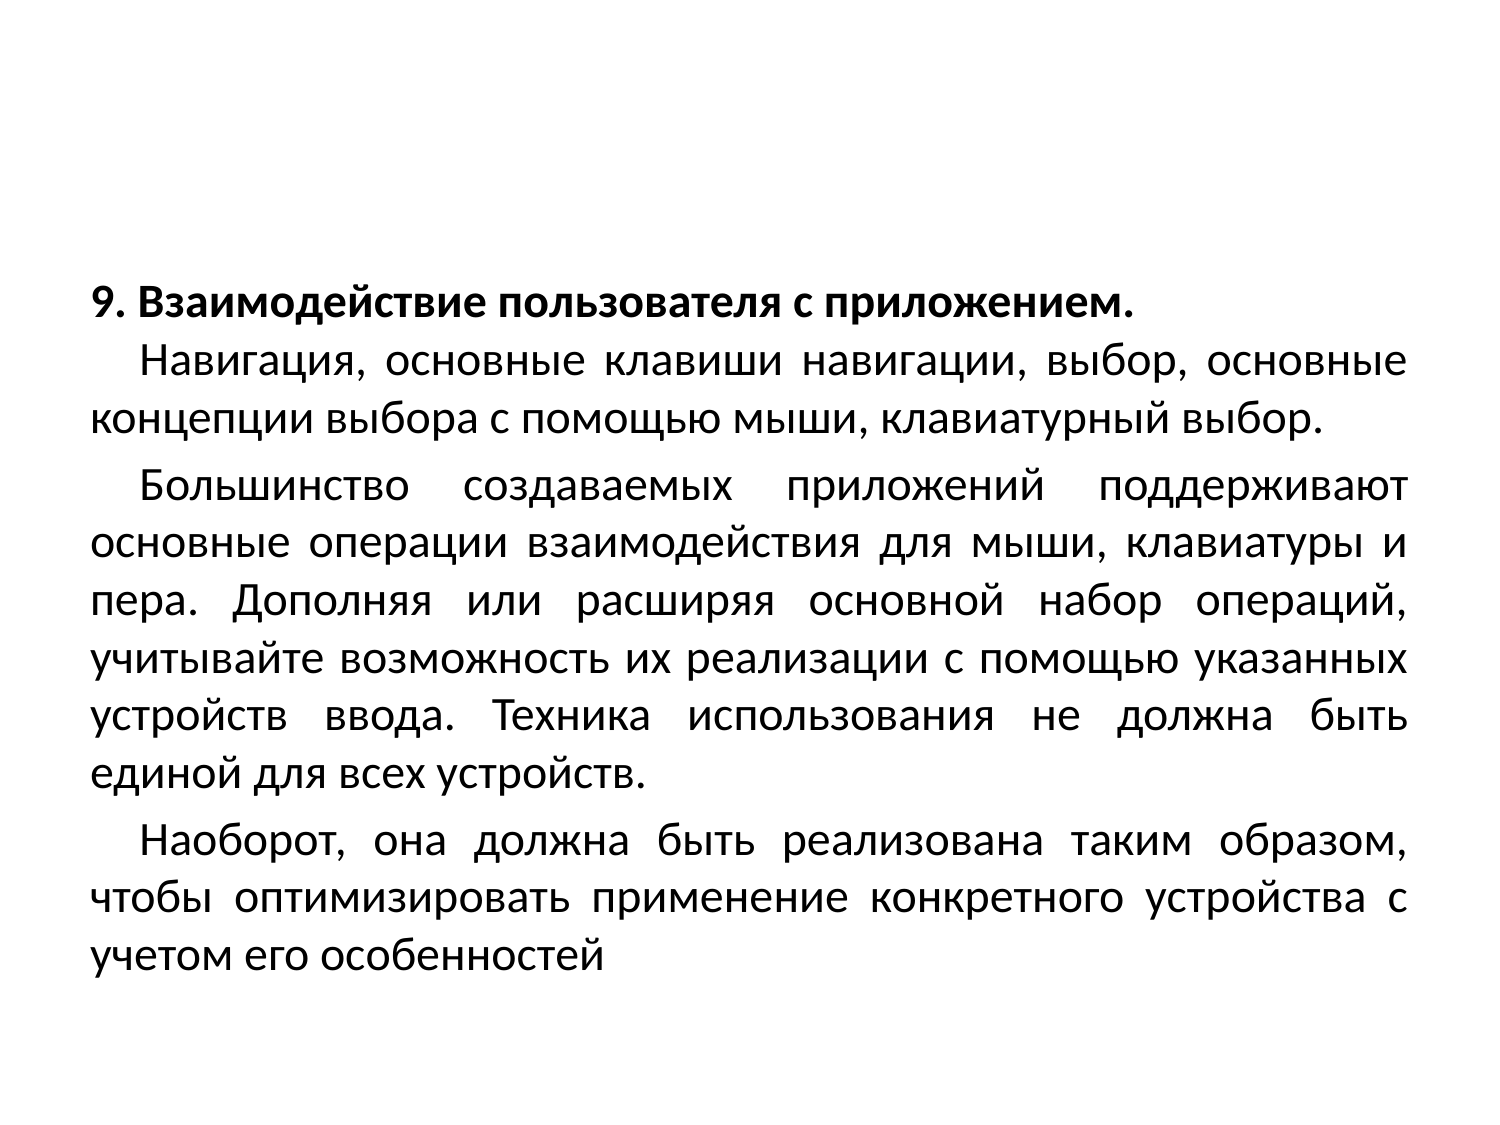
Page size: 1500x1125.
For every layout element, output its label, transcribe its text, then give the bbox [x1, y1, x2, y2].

list 9. Взаимодействие пользователя с приложением. Навигация, основные клавиши навигации, выбор, основные концепции выбора с помощью мыши, клавиатурный выбор. Большинство создаваемых приложений поддерживают основные операции взаимодействия для мыши, клавиатуры и пера. Дополняя или расширяя основной набор операций, учитывайте возможность их реализации с помощью указанных устройств ввода. Техника использования не должна быть единой для всех устройств. Наоборот, она должна быть реализована таким образом, чтобы оптимизировать применение конкретного устройства с учетом его особенностей [75, 262, 1425, 1005]
